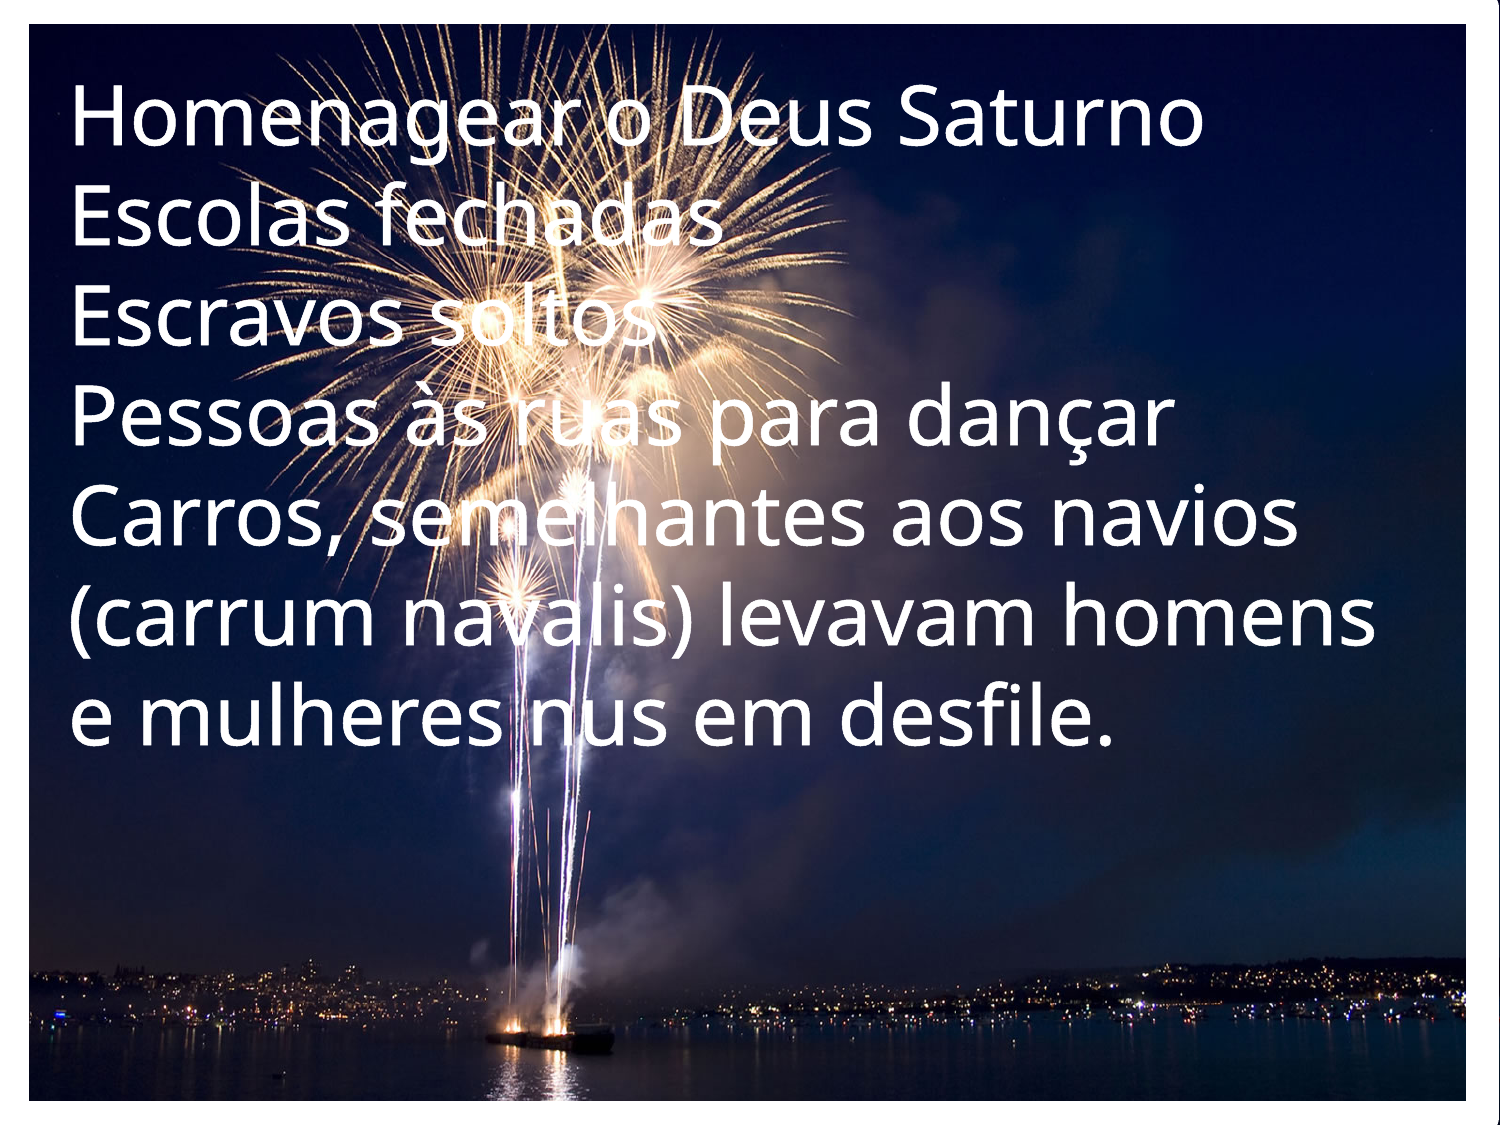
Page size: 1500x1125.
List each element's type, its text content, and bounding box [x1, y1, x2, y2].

picture [0, 0, 1500, 1125]
text_box Homenagear o Deus Saturno Escolas fechadas Escravos soltos Pessoas às ruas para dançar Carros, semelhantes aos navios (carrum navalis) levavam homens e mulheres nus em desfile. [53, 54, 1436, 770]
text_box [10, 5, 1484, 1120]
